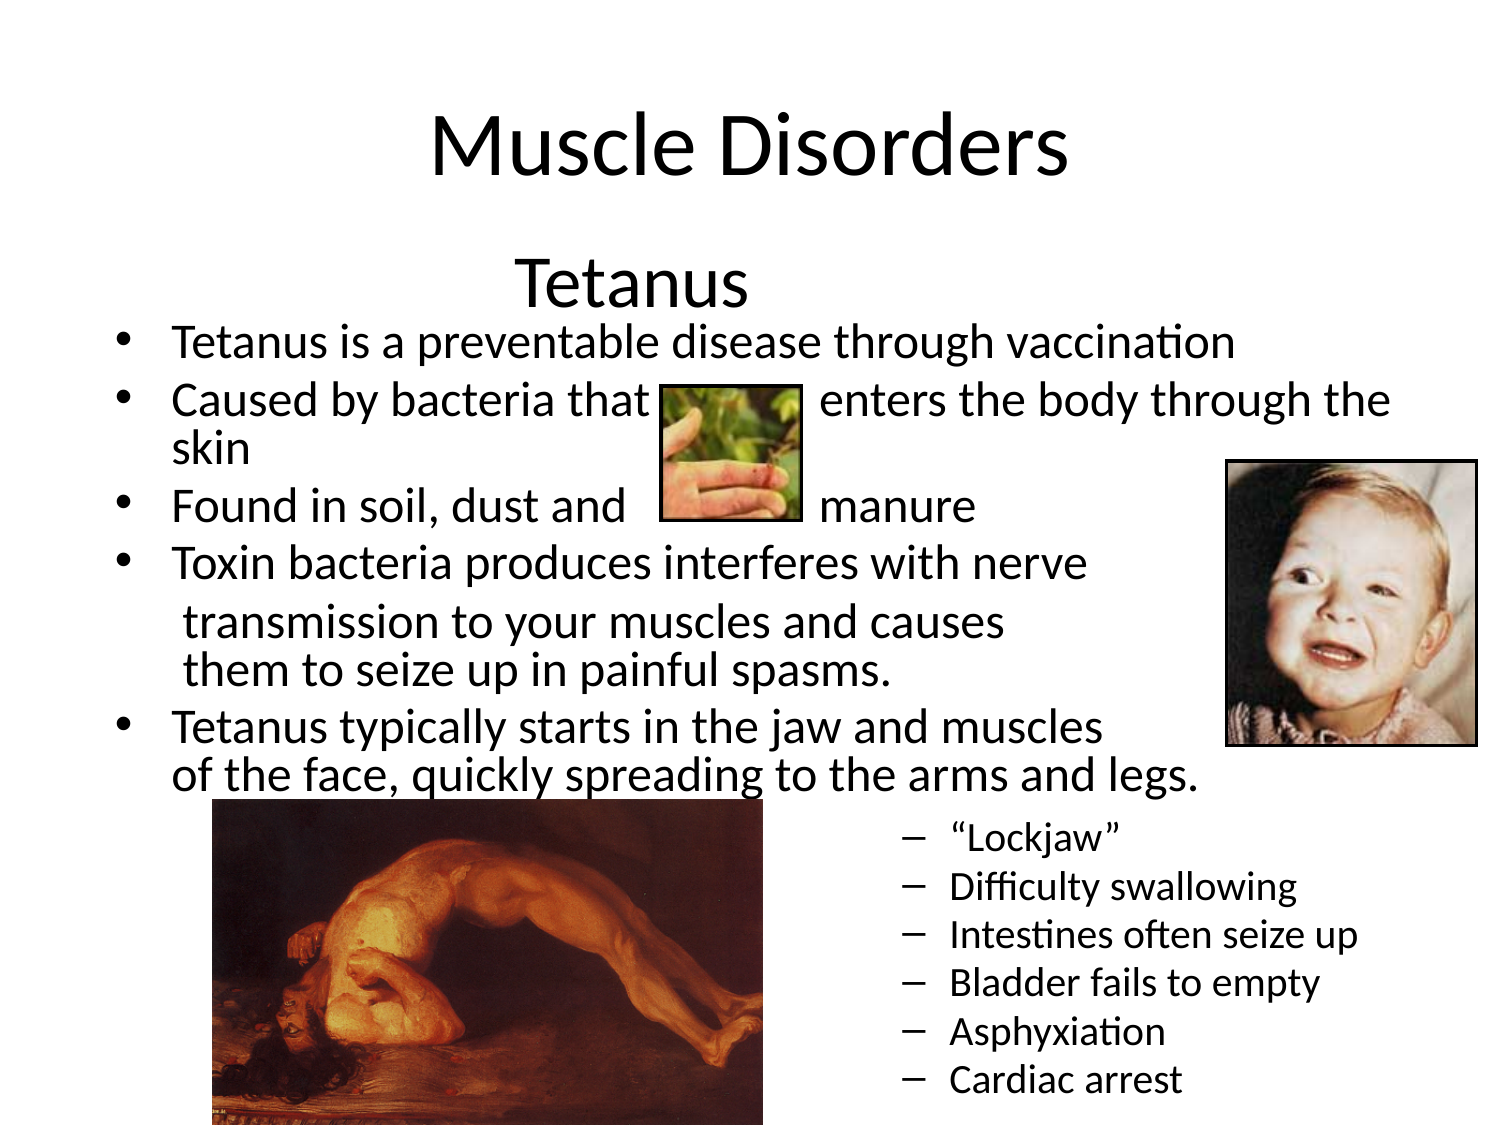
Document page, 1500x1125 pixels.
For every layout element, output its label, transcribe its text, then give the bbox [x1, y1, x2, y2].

text_box Tetanus [500, 224, 925, 330]
list Tetanus is a preventable disease through vaccination Caused by bacteria that enters the body through the skin Found in soil, dust and manure Toxin bacteria produces interferes with nerve transmission to your muscles and causes them to seize up in painful spasms. Tetanus typically starts in the jaw and muscles of the face, quickly spreading to the arms and legs. [99, 312, 1425, 813]
picture [212, 799, 763, 1125]
list “Lockjaw” Difficulty swallowing Intestines often seize up Bladder fails to empty Asphyxiation Cardiac arrest [812, 812, 1457, 1125]
picture [1227, 462, 1476, 745]
title Muscle Disorders [75, 45, 1425, 233]
picture [662, 387, 801, 520]
